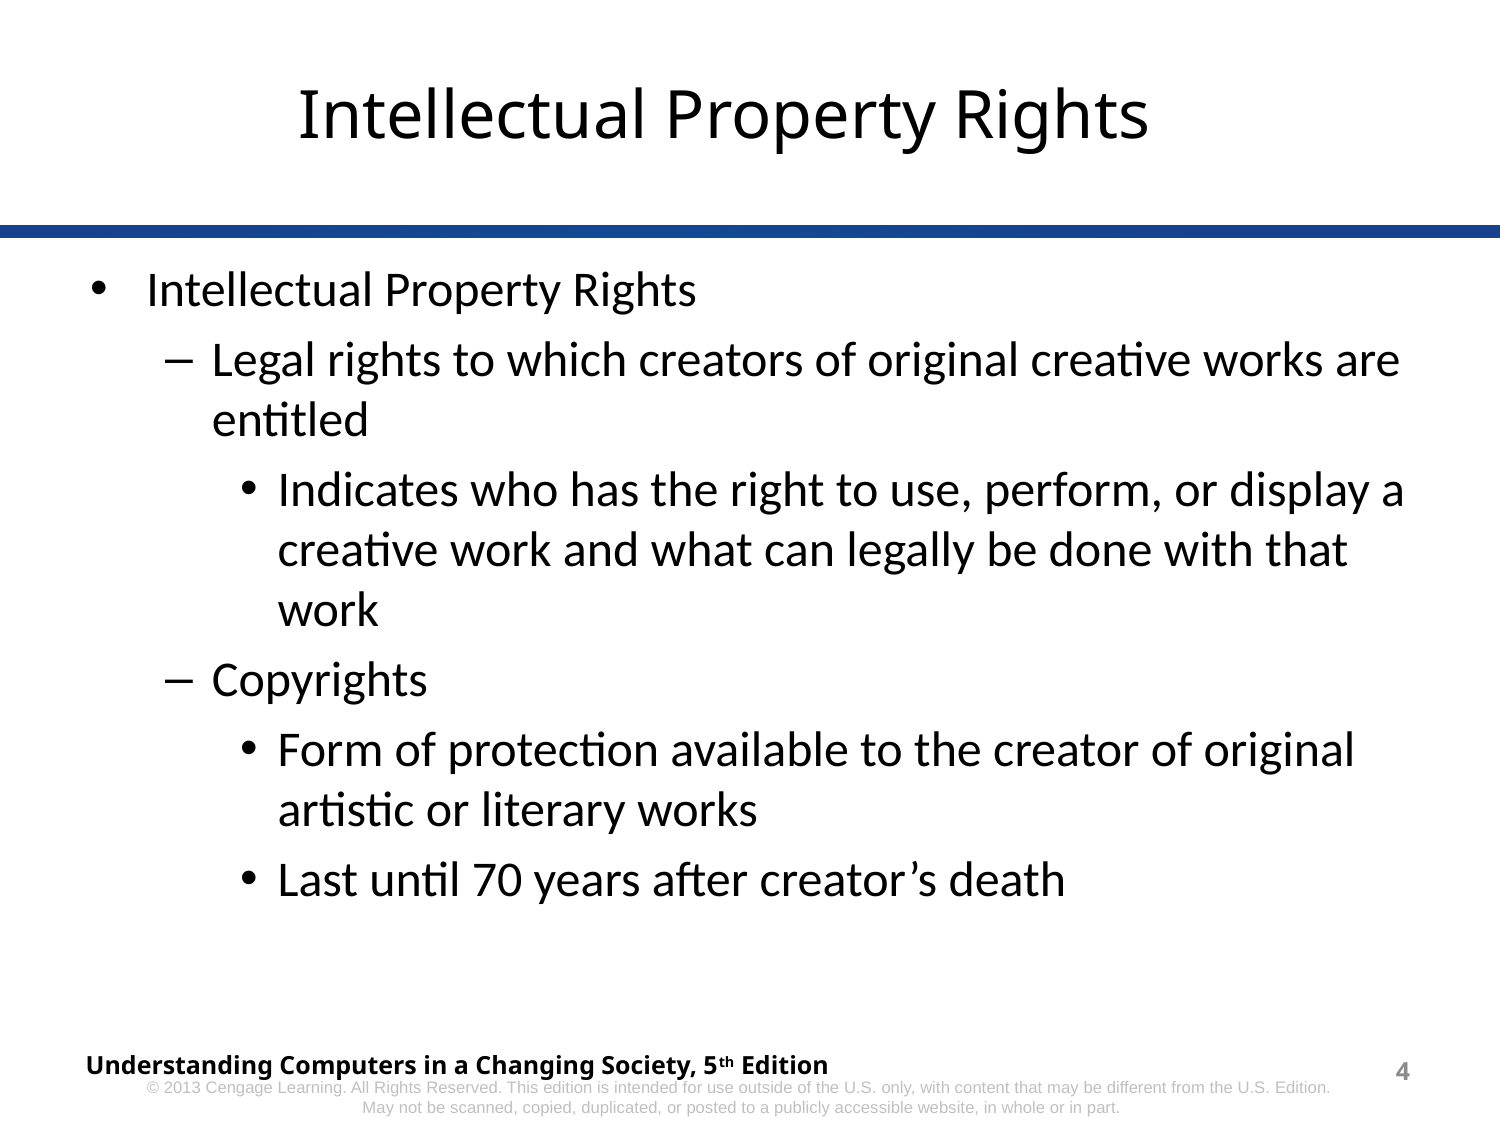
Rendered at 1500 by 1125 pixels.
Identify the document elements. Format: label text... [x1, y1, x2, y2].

list Intellectual Property Rights Legal rights to which creators of original creative works are entitled Indicates who has the right to use, perform, or display a creative work and what can legally be done with that work Copyrights Form of protection available to the creator of original artistic or literary works Last until 70 years after creator’s death [75, 249, 1425, 1005]
title Intellectual Property Rights [283, 45, 1425, 179]
footer Understanding Computers in a Changing Society, 5th Edition [70, 1042, 1058, 1103]
slide_number 4 [1074, 1042, 1425, 1103]
picture [0, 225, 1500, 238]
